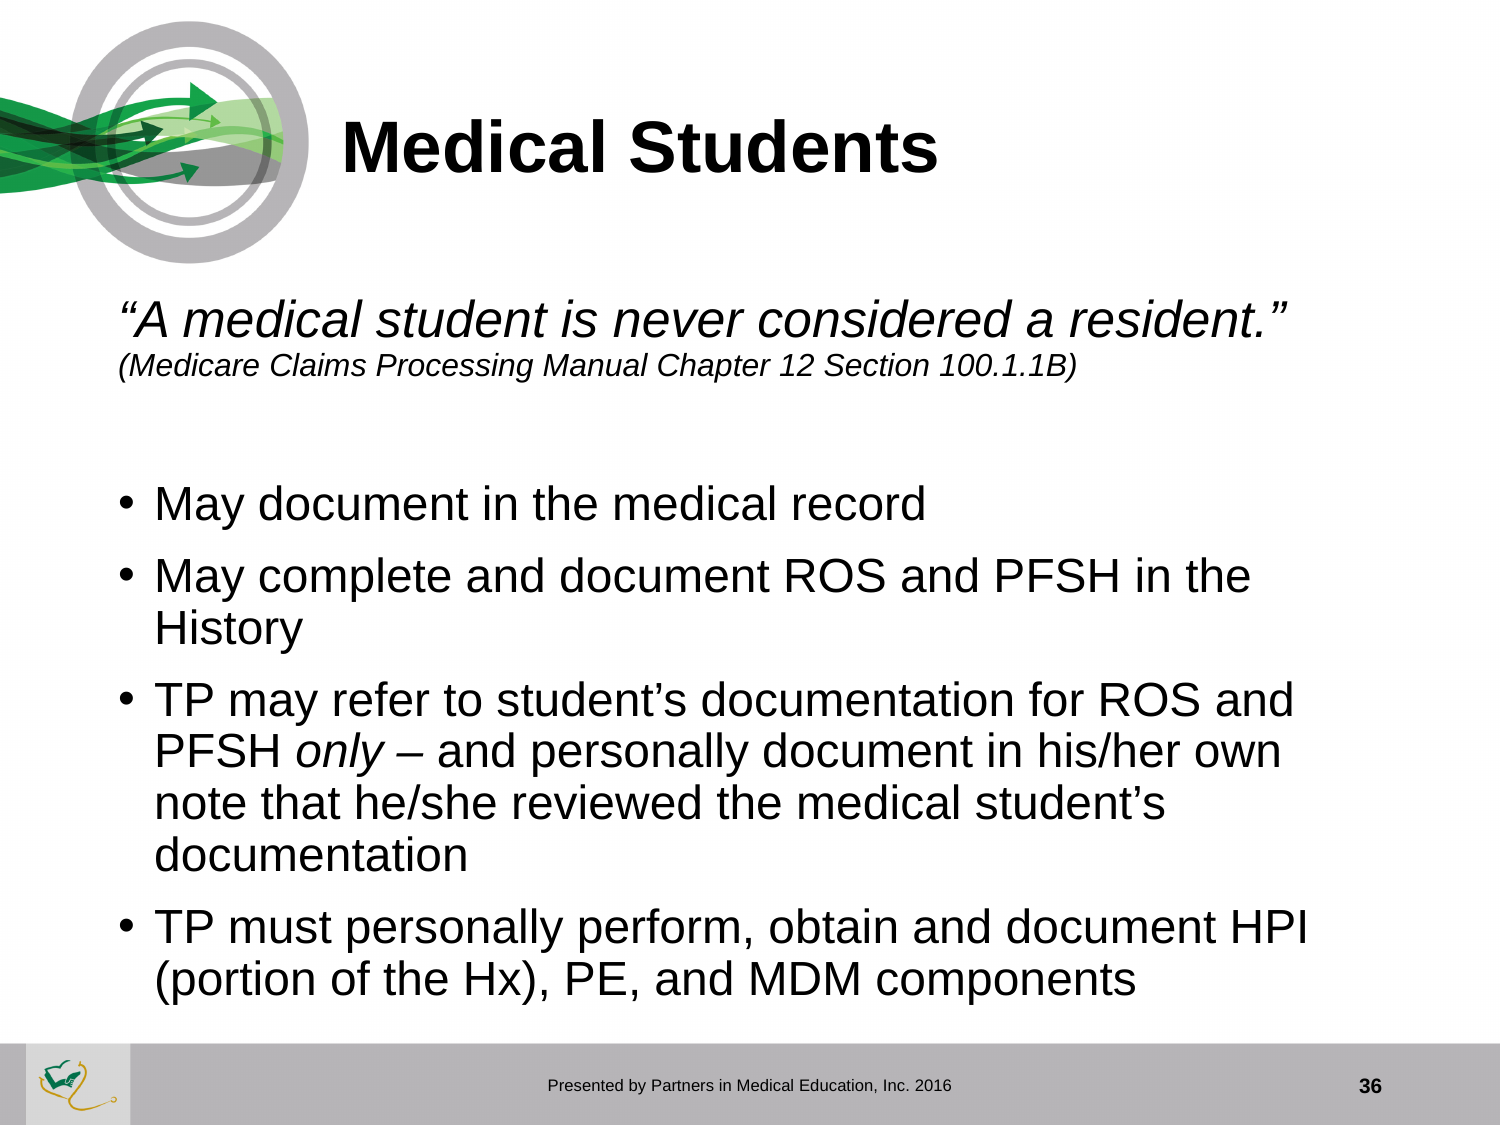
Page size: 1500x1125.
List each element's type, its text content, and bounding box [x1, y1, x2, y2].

title Medical Students [326, 40, 1397, 258]
list “A medical student is never considered a resident.” (Medicare Claims Processing Manual Chapter 12 Section 100.1.1B) May document in the medical record May complete and document ROS and PFSH in the History TP may refer to student’s documentation for ROS and PFSH only – and personally document in his/her own note that he/she reviewed the medical student’s documentation TP must personally perform, obtain and document HPI (portion of the Hx), PE, and MDM components [103, 285, 1397, 1014]
slide_number 36 [1059, 1055, 1397, 1116]
picture [0, 0, 1500, 1125]
footer Presented by Partners in Medical Education, Inc. 2016 [496, 1055, 1004, 1116]
